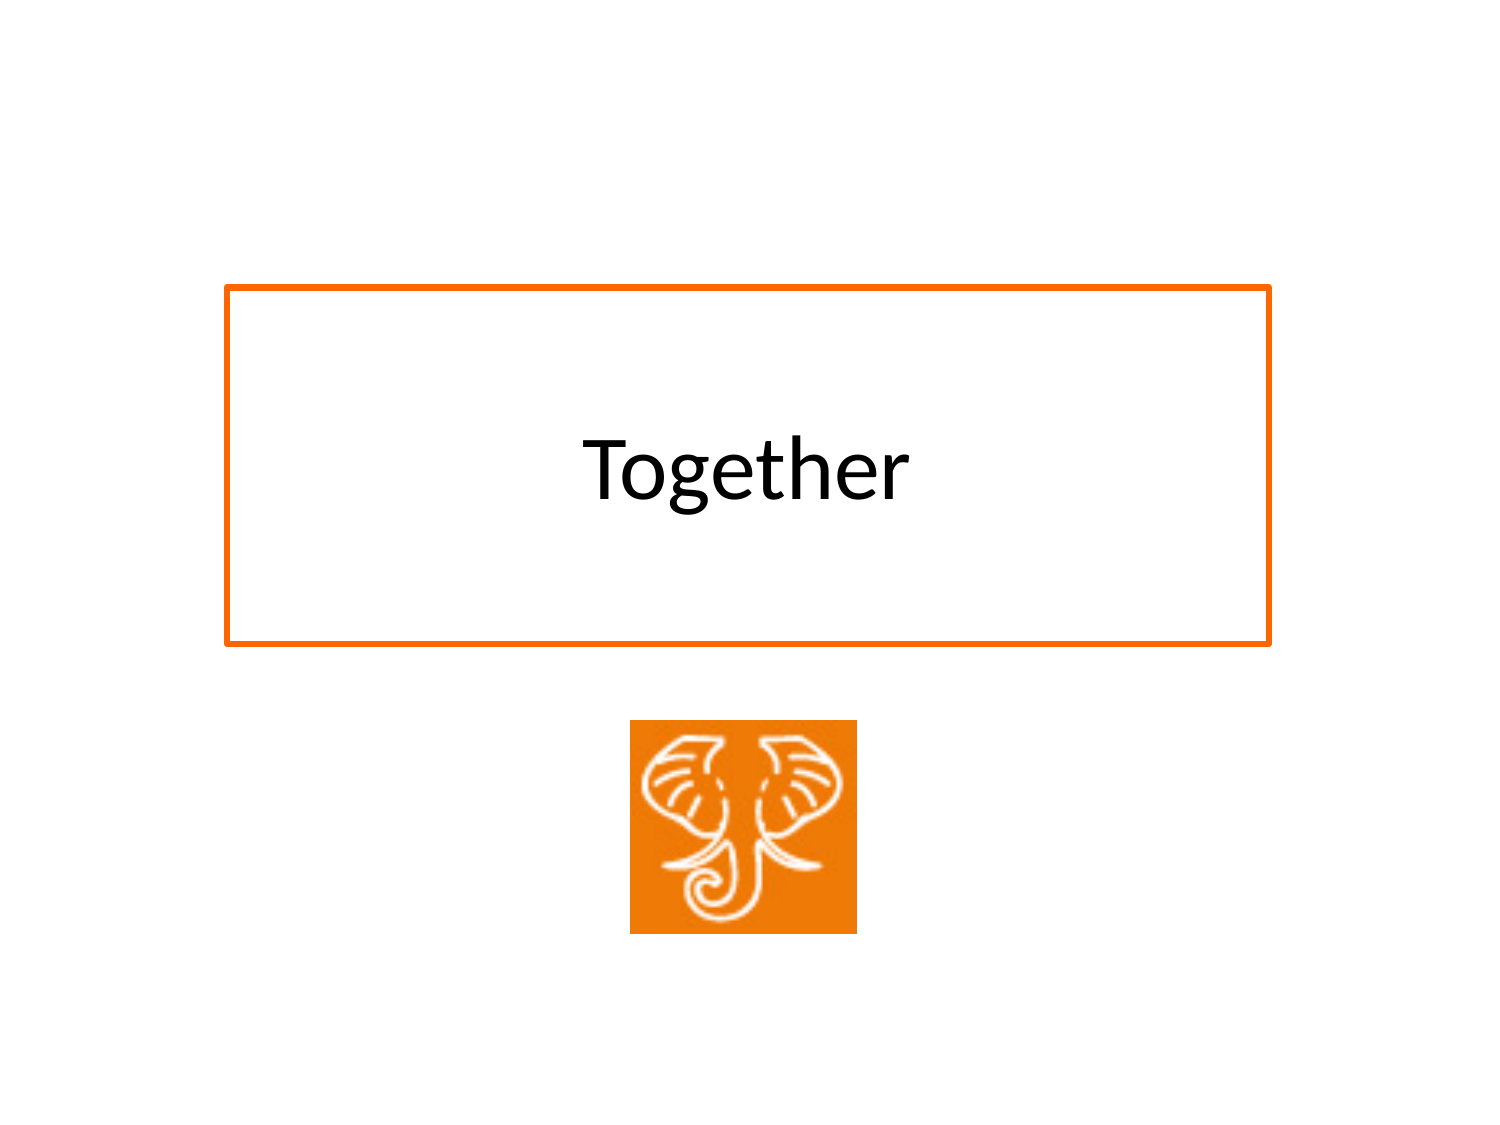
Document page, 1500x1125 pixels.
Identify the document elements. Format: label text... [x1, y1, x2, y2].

picture [630, 720, 857, 934]
title Together [285, 329, 1210, 596]
